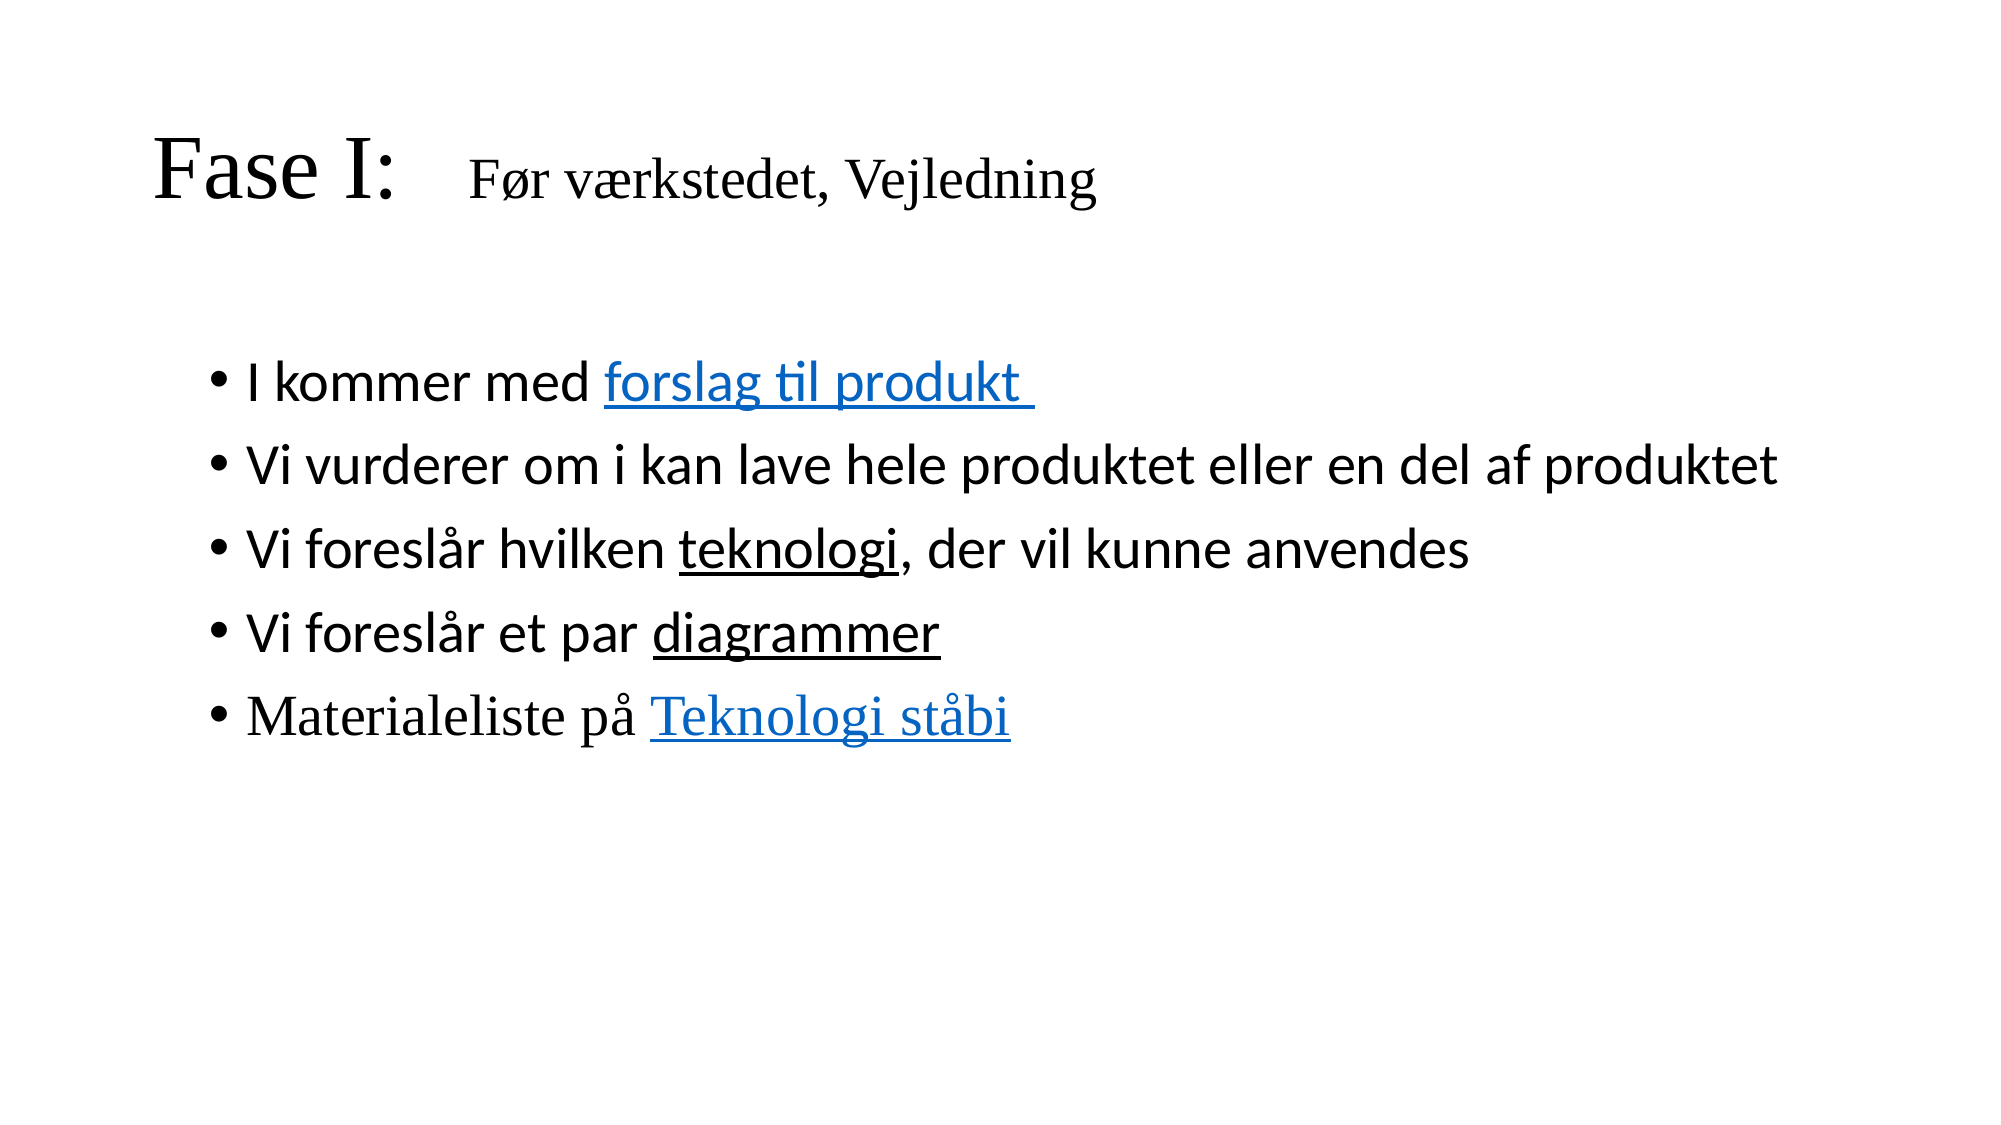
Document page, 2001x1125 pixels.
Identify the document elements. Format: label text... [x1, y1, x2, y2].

list I kommer med forslag til produkt Vi vurderer om i kan lave hele produktet eller en del af produktet Vi foreslår hvilken teknologi, der vil kunne anvendes Vi foreslår et par diagrammer Materialeliste på Teknologi ståbi [193, 343, 1807, 847]
title Fase I: Før værkstedet, Vejledning [137, 59, 1863, 278]
